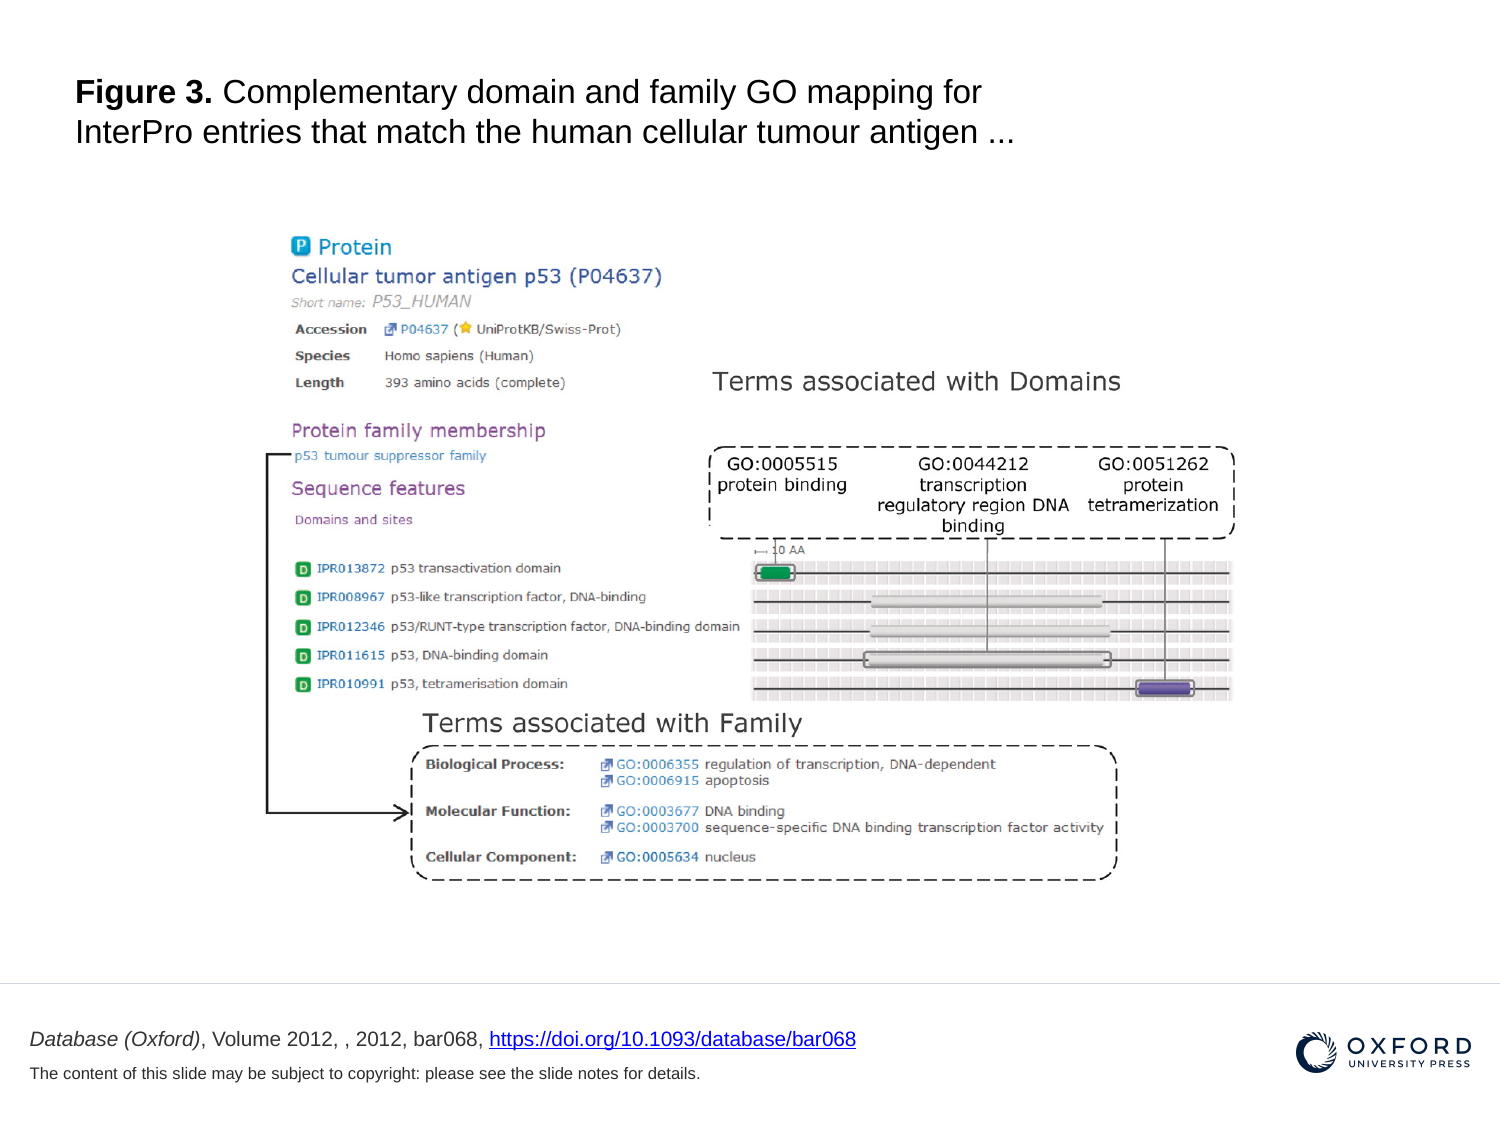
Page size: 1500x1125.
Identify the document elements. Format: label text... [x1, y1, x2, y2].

picture [262, 224, 1238, 884]
title Figure 3. Complementary domain and family GO mapping for InterPro entries that match the human cellular tumour antigen ... [75, 69, 1078, 171]
footer Database (Oxford), Volume 2012, , 2012, bar068, https://doi.org/10.1093/database/bar068 The content of this slide may be subject to copyright: please see the slide notes for details. [0, 983, 1260, 1125]
picture [1296, 1032, 1471, 1073]
